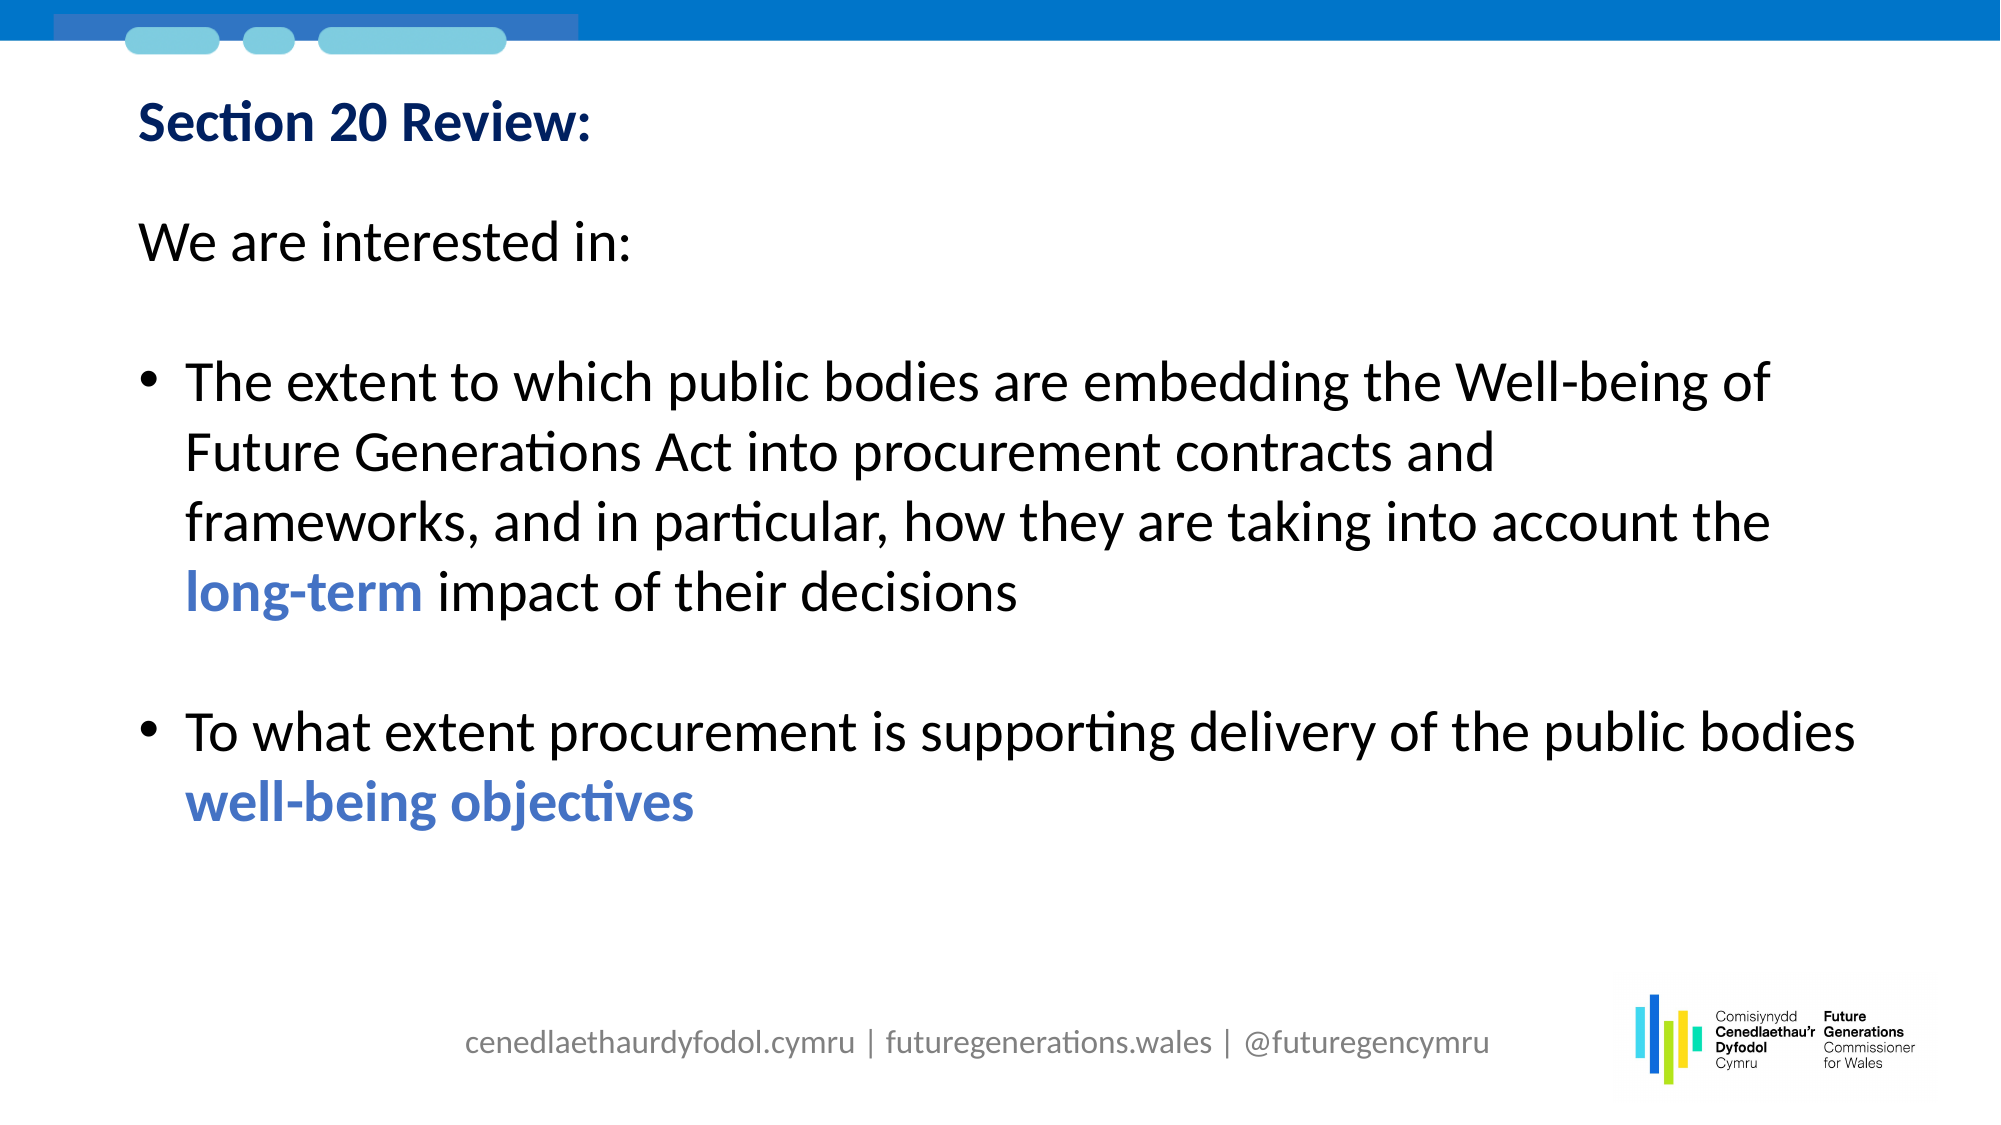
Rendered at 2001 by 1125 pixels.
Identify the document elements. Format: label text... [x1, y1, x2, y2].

picture [1613, 972, 1938, 1103]
text_box Section 20 Review: [123, 87, 1226, 161]
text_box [0, 0, 2000, 87]
text_box We are interested in: The extent to which public bodies are embedding the Well-being of Future Generations Act into procurement contracts and frameworks, and in particular, how they are taking into account the long-term impact of their decisions To what extent procurement is supporting delivery of the public bodies well-being objectives [123, 195, 1921, 911]
